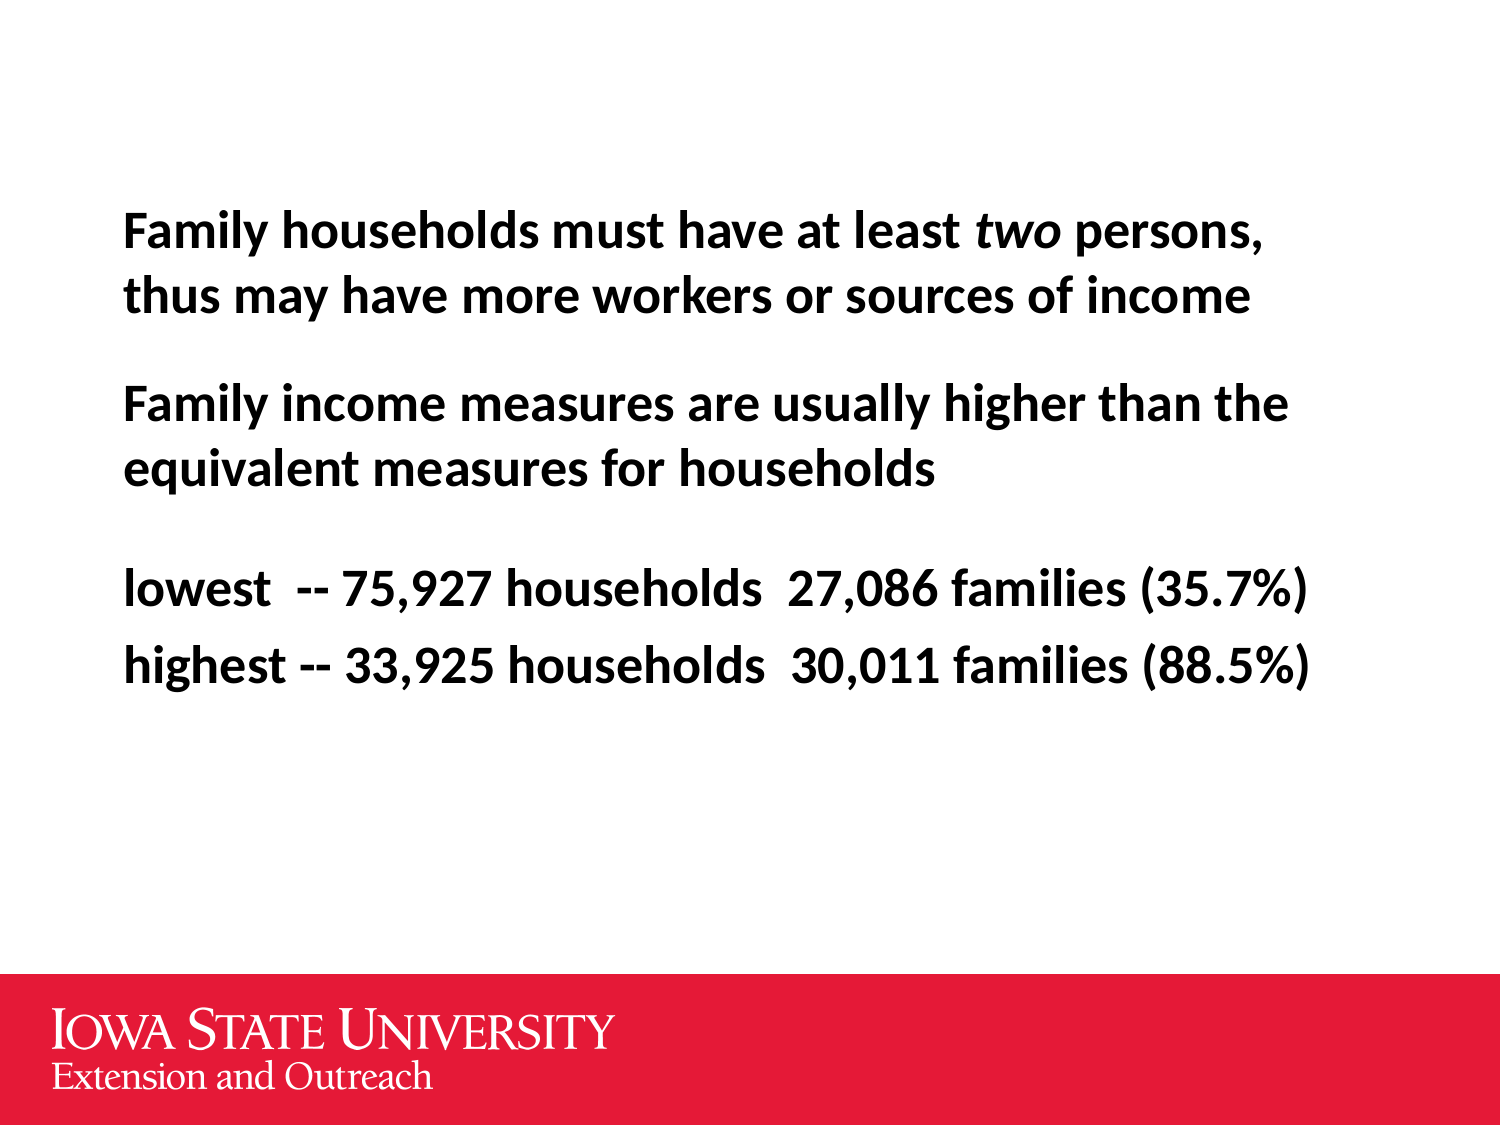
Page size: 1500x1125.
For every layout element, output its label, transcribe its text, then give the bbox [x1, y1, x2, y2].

picture [0, 974, 1500, 1125]
text_box Family households must have at least two persons, thus may have more workers or sources of income Family income measures are usually higher than the equivalent measures for households lowest -- 75,927 households 27,086 families (35.7%) highest -- 33,925 households 30,011 families (88.5%) [108, 187, 1351, 857]
